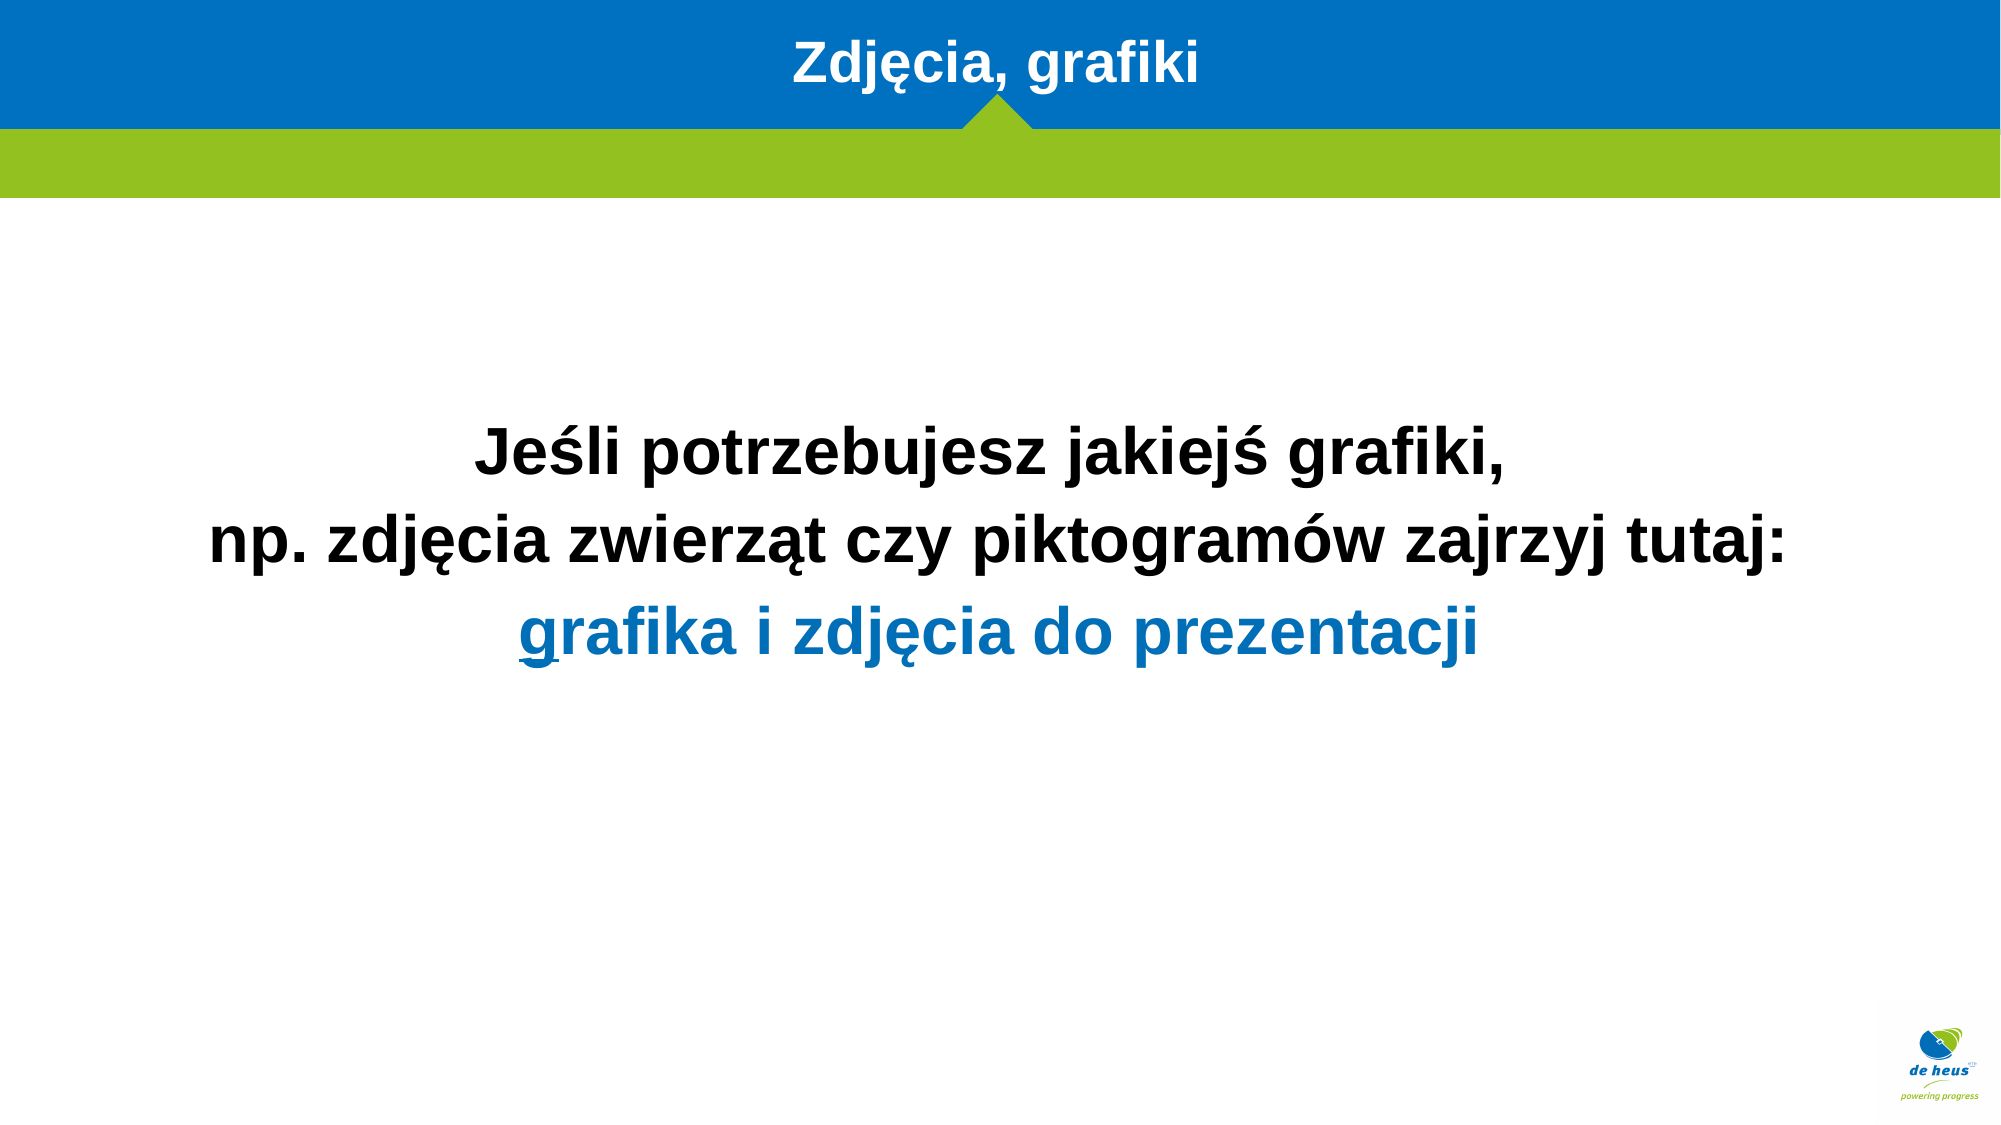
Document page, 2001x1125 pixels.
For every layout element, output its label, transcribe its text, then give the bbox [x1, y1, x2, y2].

picture [1875, 999, 2000, 1125]
title Zdjęcia, grafiki [134, 0, 1860, 131]
list Jeśli potrzebujesz jakiejś grafiki, np. zdjęcia zwierząt czy piktogramów zajrzyj tutaj: grafika i zdjęcia do prezentacji [137, 299, 1863, 1014]
